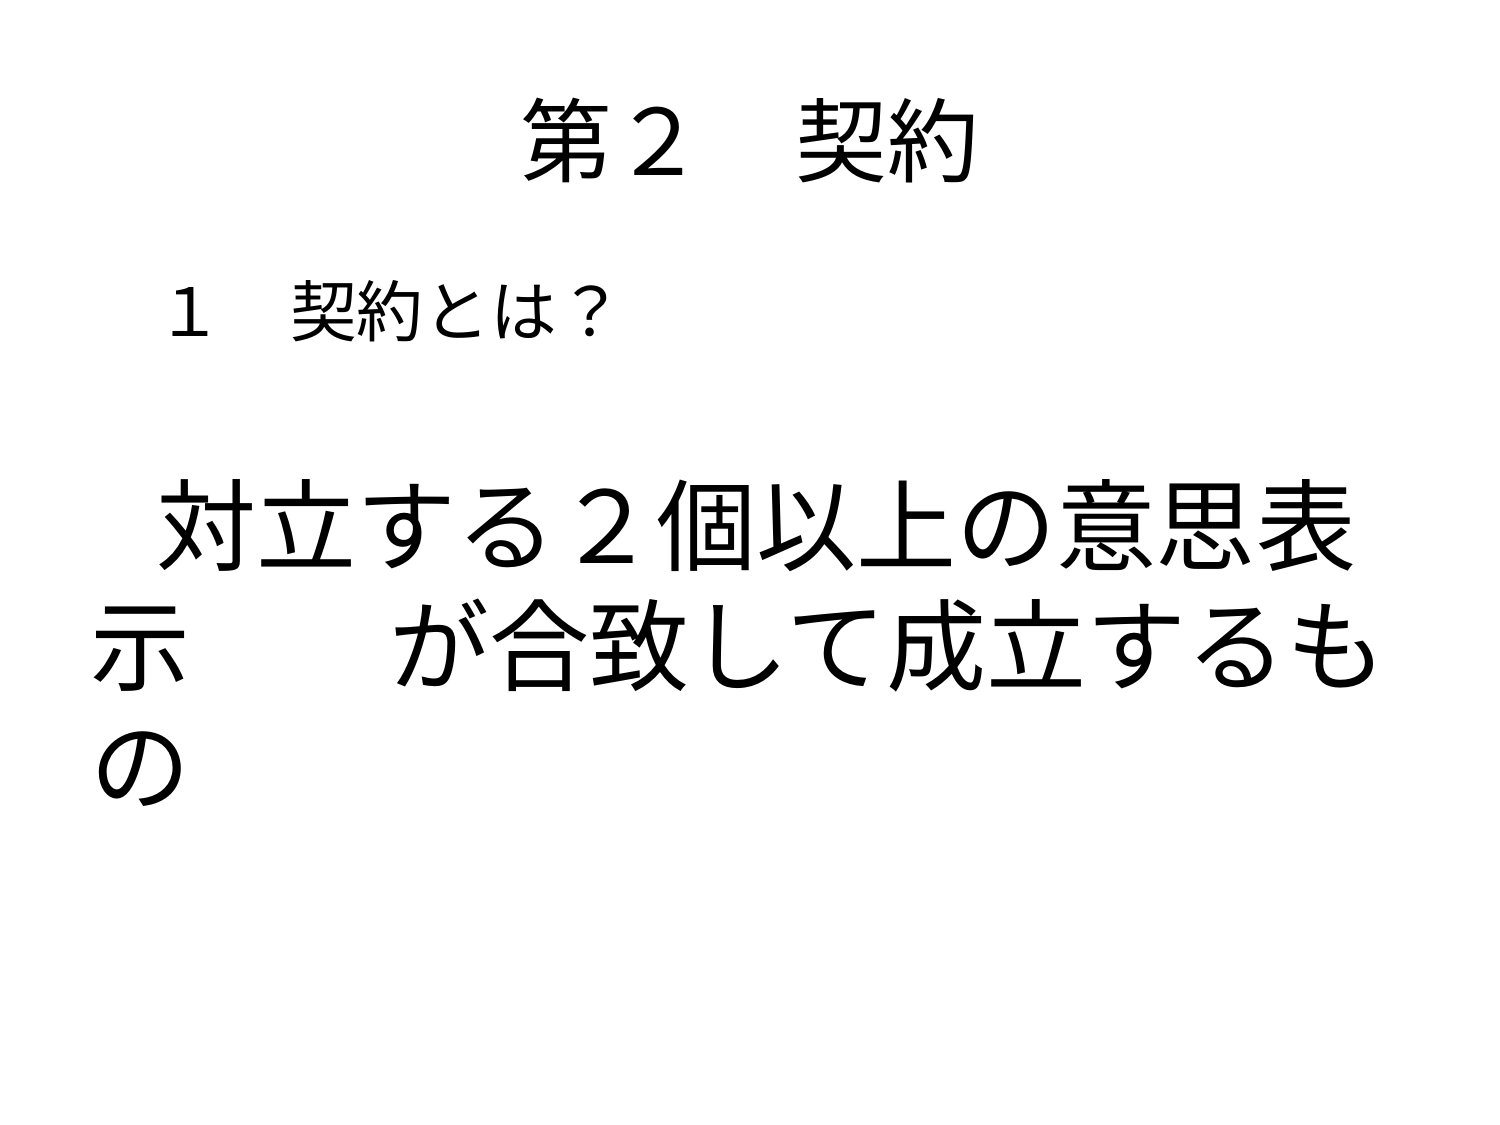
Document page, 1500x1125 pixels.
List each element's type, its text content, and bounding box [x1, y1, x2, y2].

list １ 契約とは？ 対立する２個以上の意思表示 が合致して成立するもの [75, 262, 1425, 1005]
title 第２ 契約 [75, 45, 1425, 233]
